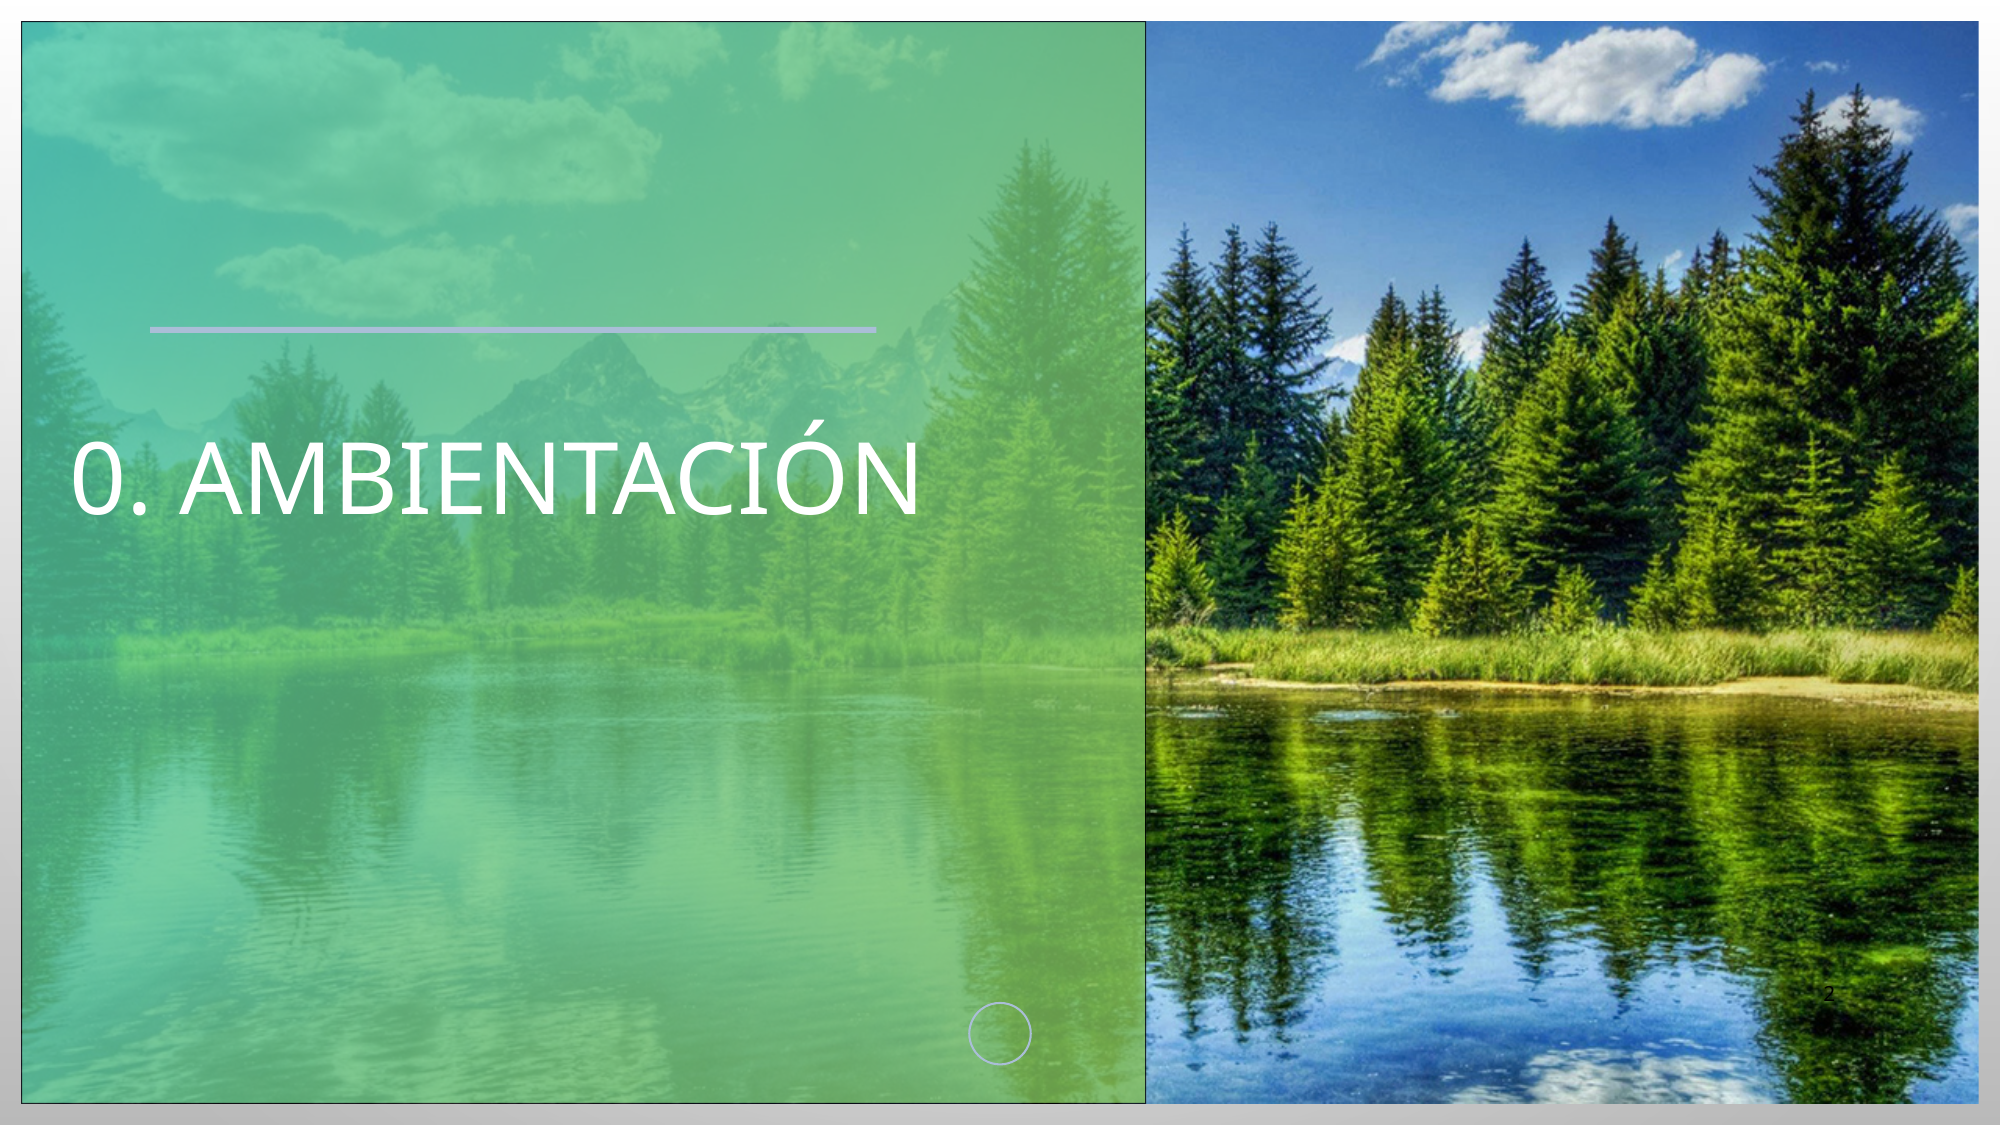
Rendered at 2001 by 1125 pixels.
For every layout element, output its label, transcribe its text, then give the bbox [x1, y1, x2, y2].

slide_number 2 [1724, 965, 1851, 1025]
title 0. Ambientación [54, 353, 1040, 612]
picture [0, 0, 2000, 1125]
